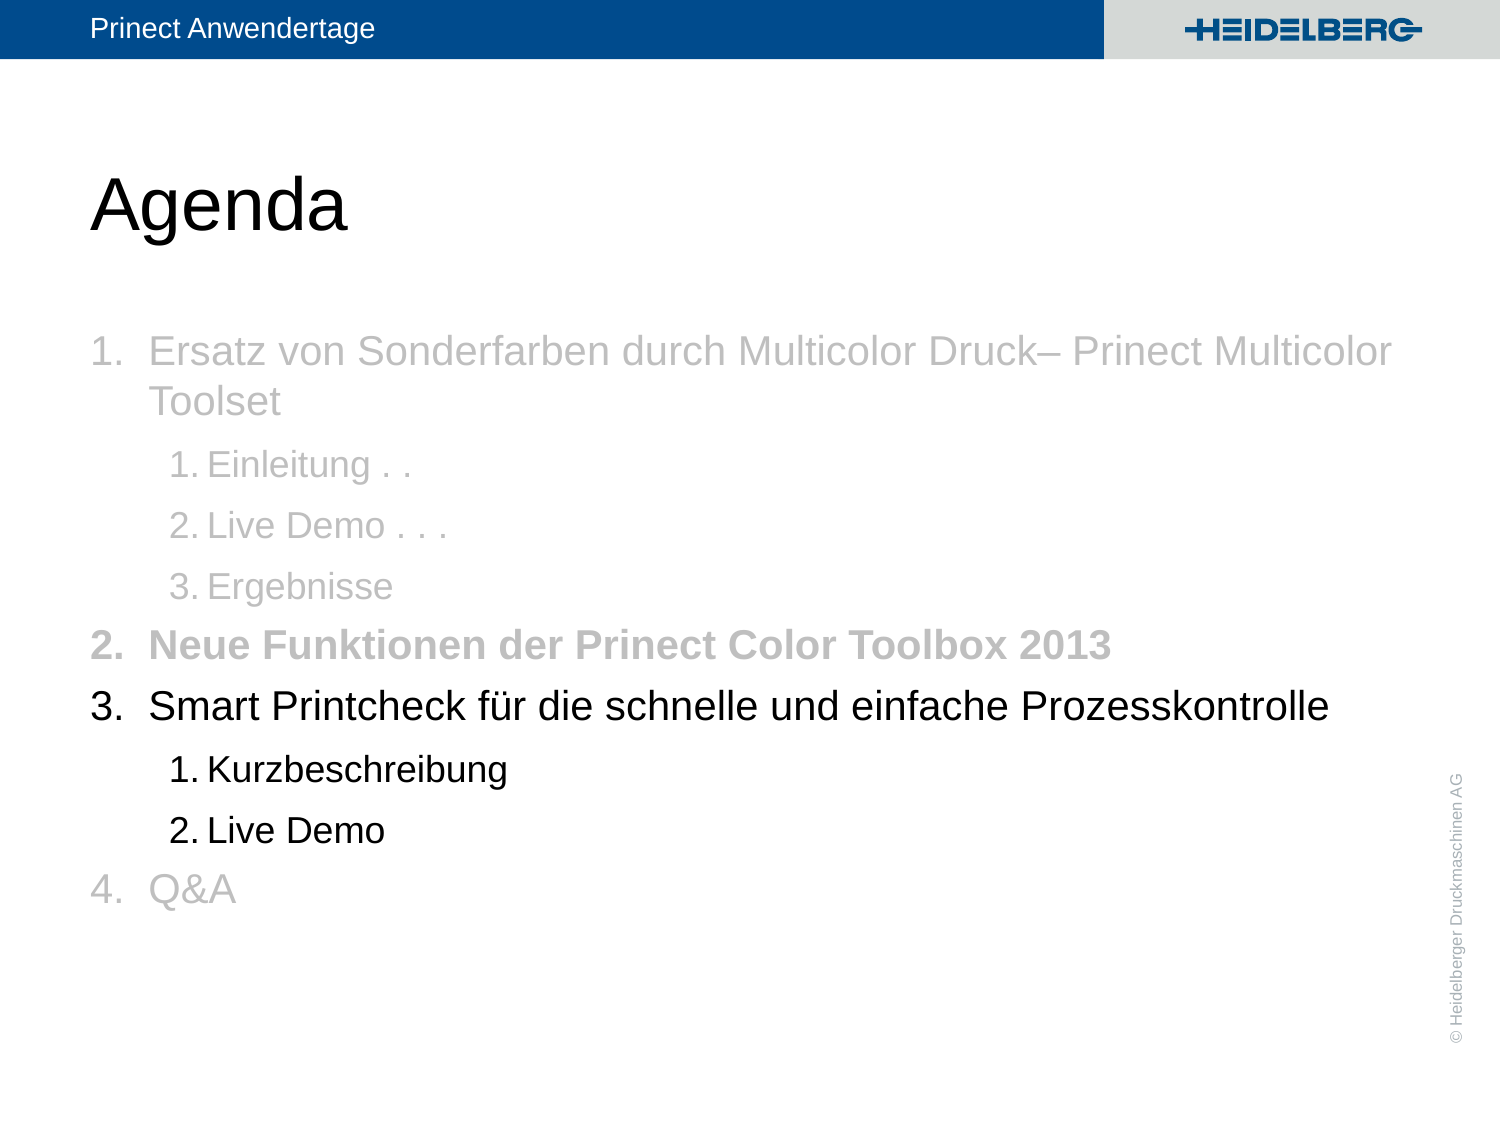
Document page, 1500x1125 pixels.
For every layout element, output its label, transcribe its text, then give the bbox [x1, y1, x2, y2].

list Ersatz von Sonderfarben durch Multicolor Druck– Prinect Multicolor Toolset Einleitung . . Live Demo . . . Ergebnisse Neue Funktionen der Prinect Color Toolbox 2013 Smart Printcheck für die schnelle und einfache Prozesskontrolle Kurzbeschreibung Live Demo Q&A [74, 316, 1426, 1016]
title Agenda [74, 128, 1426, 230]
